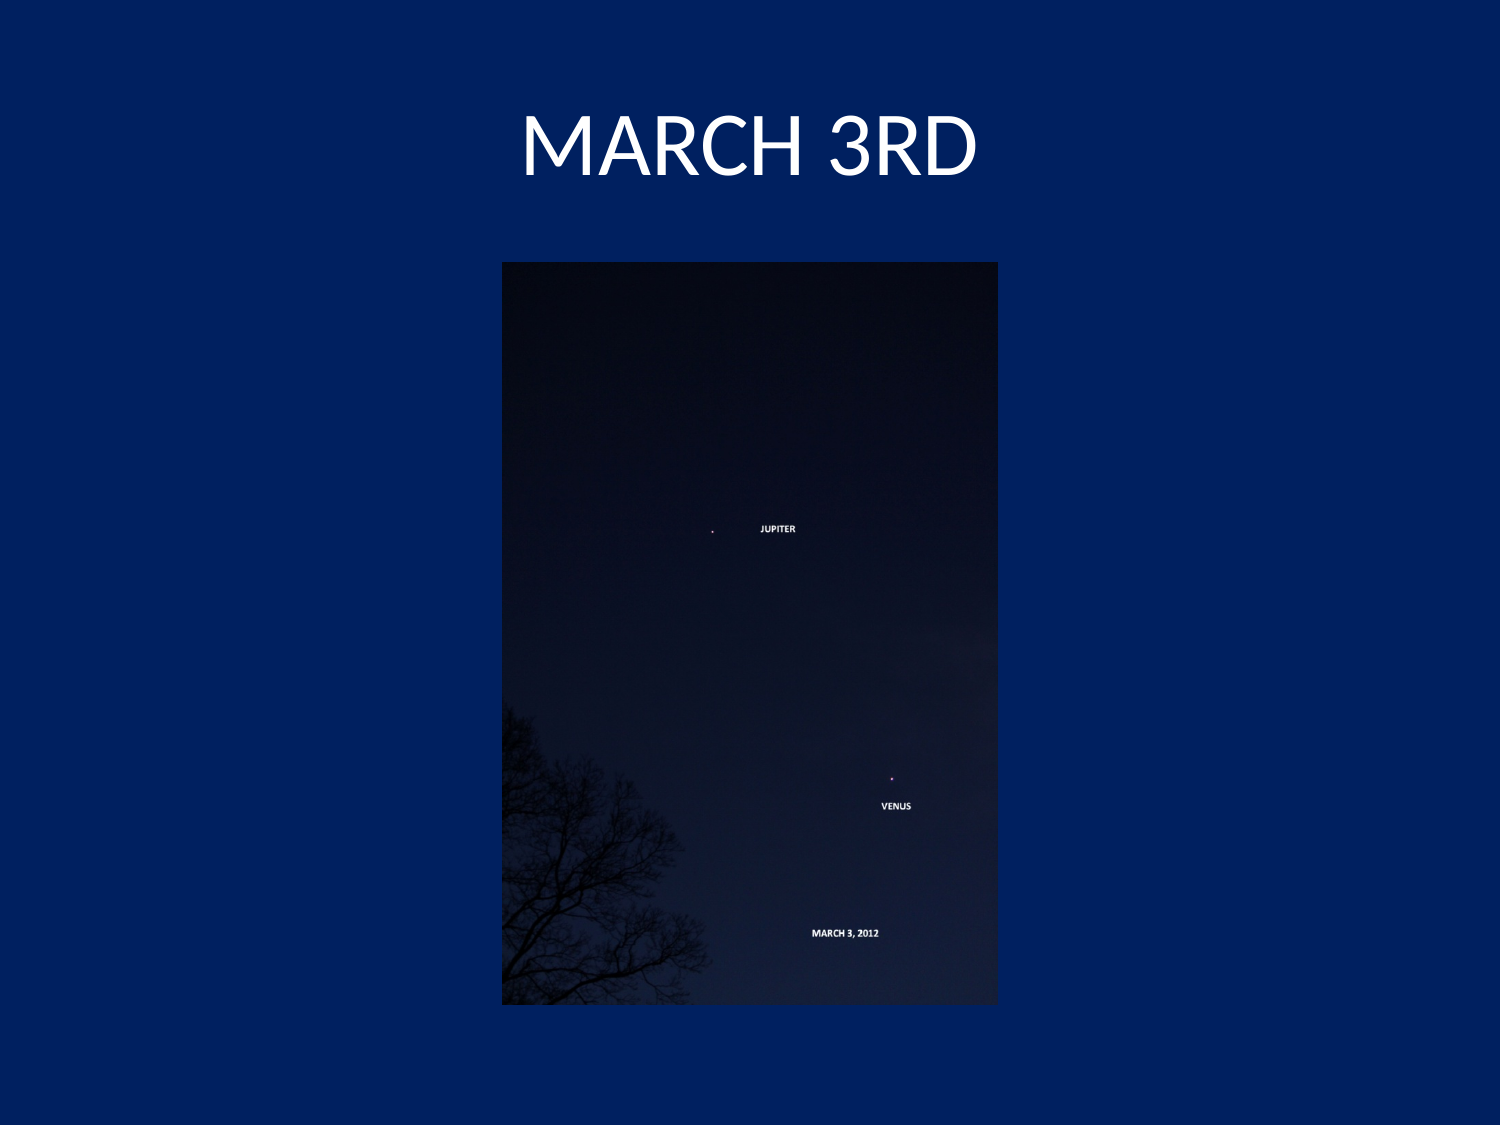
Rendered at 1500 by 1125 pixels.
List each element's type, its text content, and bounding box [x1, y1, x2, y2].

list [502, 262, 998, 1006]
title MARCH 3RD [75, 45, 1425, 233]
